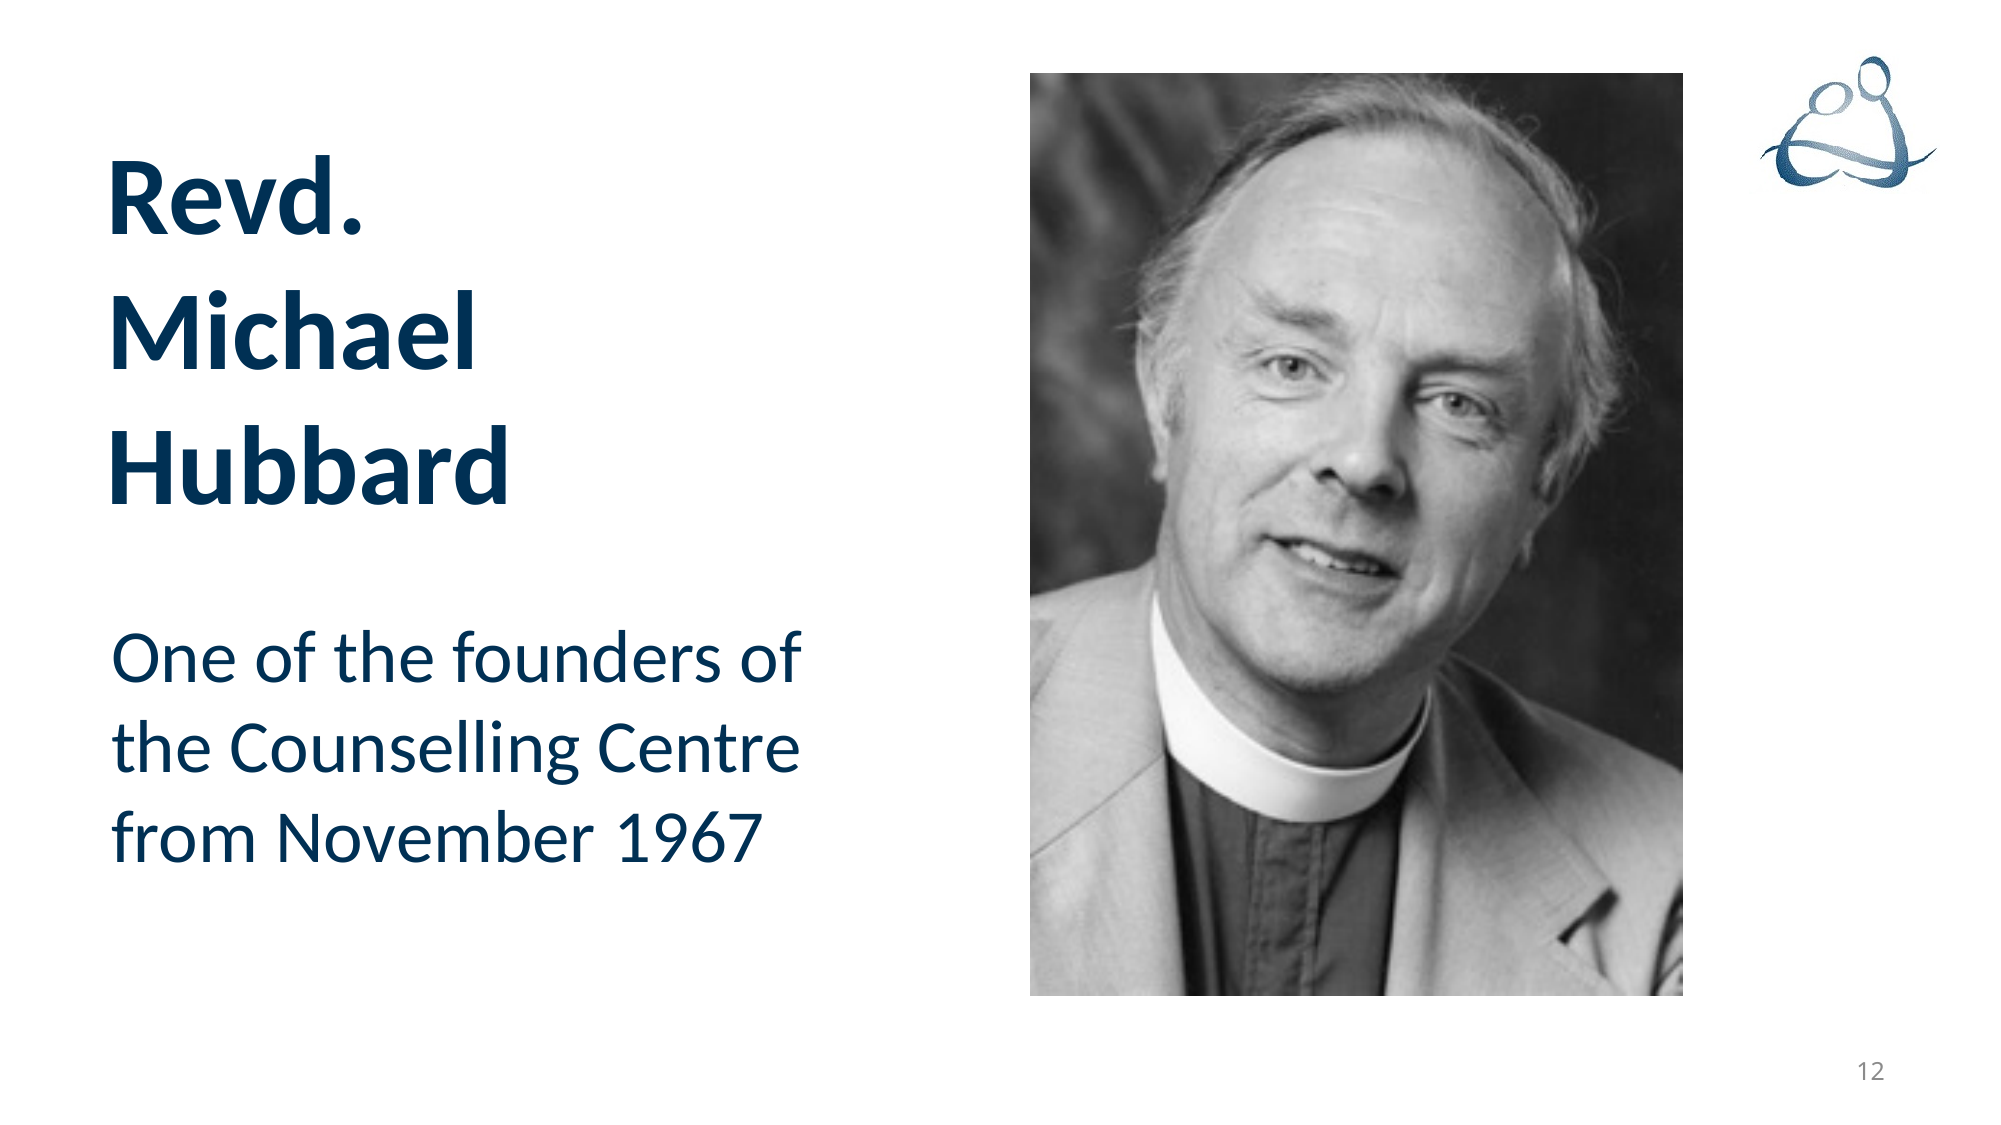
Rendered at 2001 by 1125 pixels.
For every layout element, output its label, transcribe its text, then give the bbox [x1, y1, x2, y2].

list One of the founders of the Counselling Centre from November 1967 [96, 600, 853, 957]
picture [1030, 73, 1683, 996]
picture [1748, 33, 1940, 194]
slide_number 12 [1433, 1042, 1900, 1103]
title Revd. Michael Hubbard [91, 99, 819, 535]
